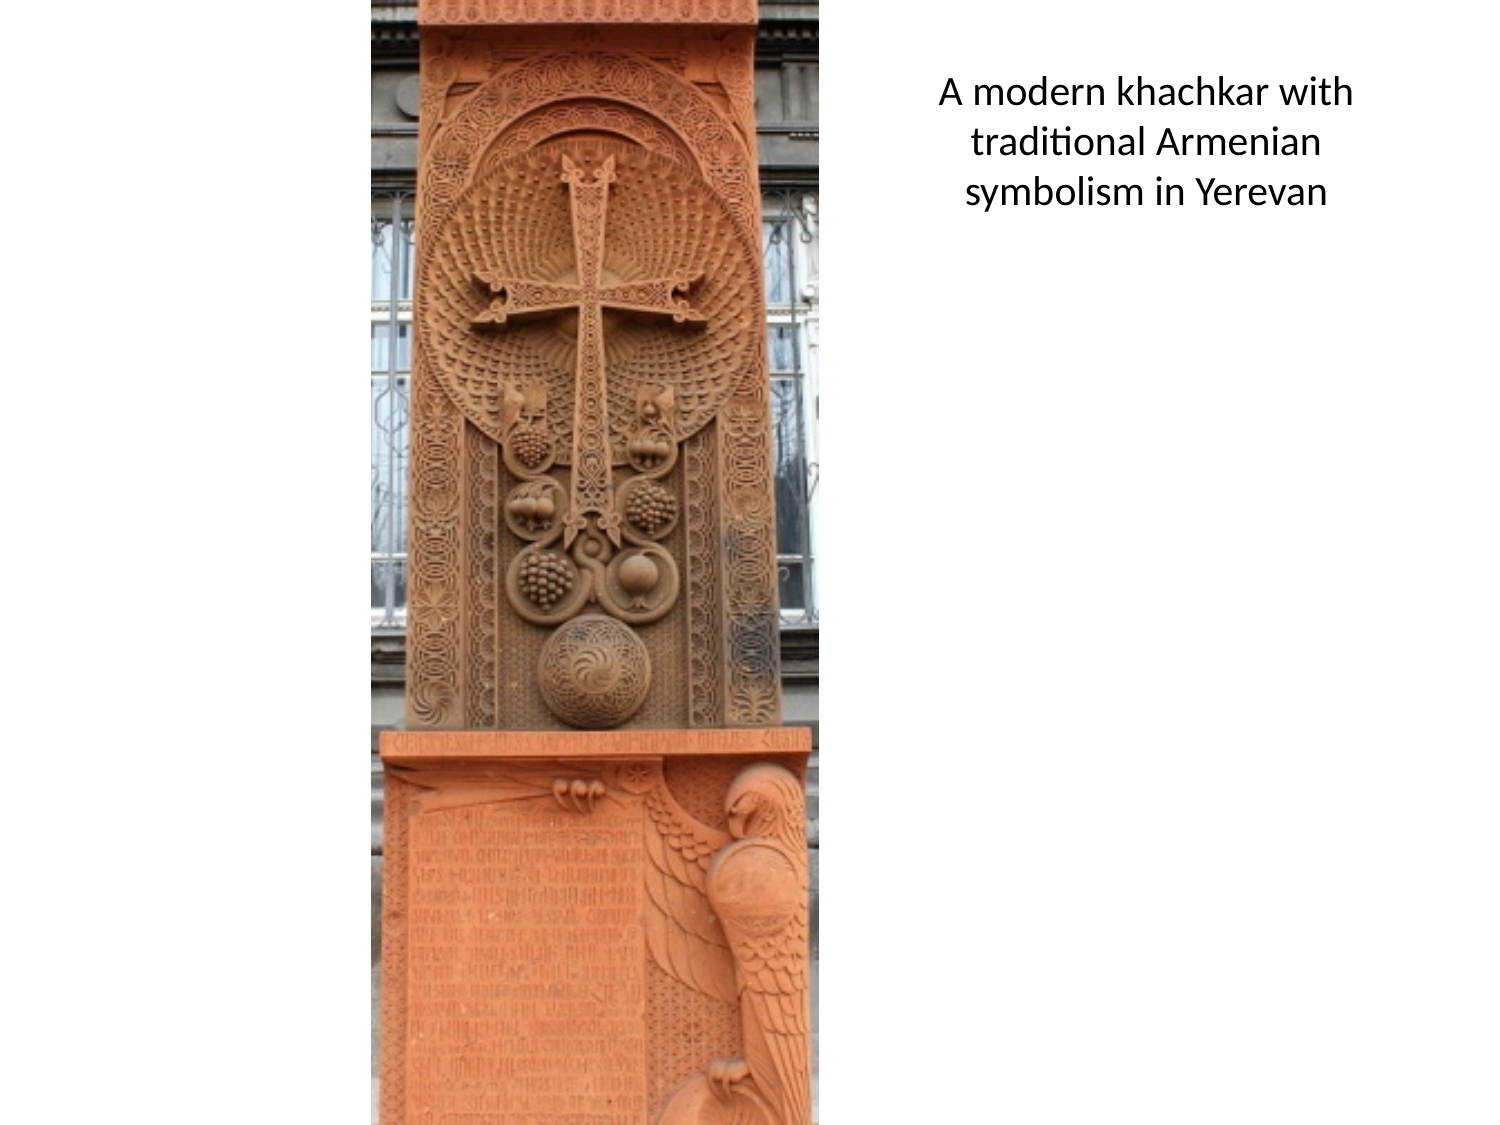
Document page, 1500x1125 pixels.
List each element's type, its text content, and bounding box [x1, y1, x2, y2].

title A modern khachkar with traditional Armenian symbolism in Yerevan [868, 45, 1425, 233]
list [371, 0, 819, 1125]
